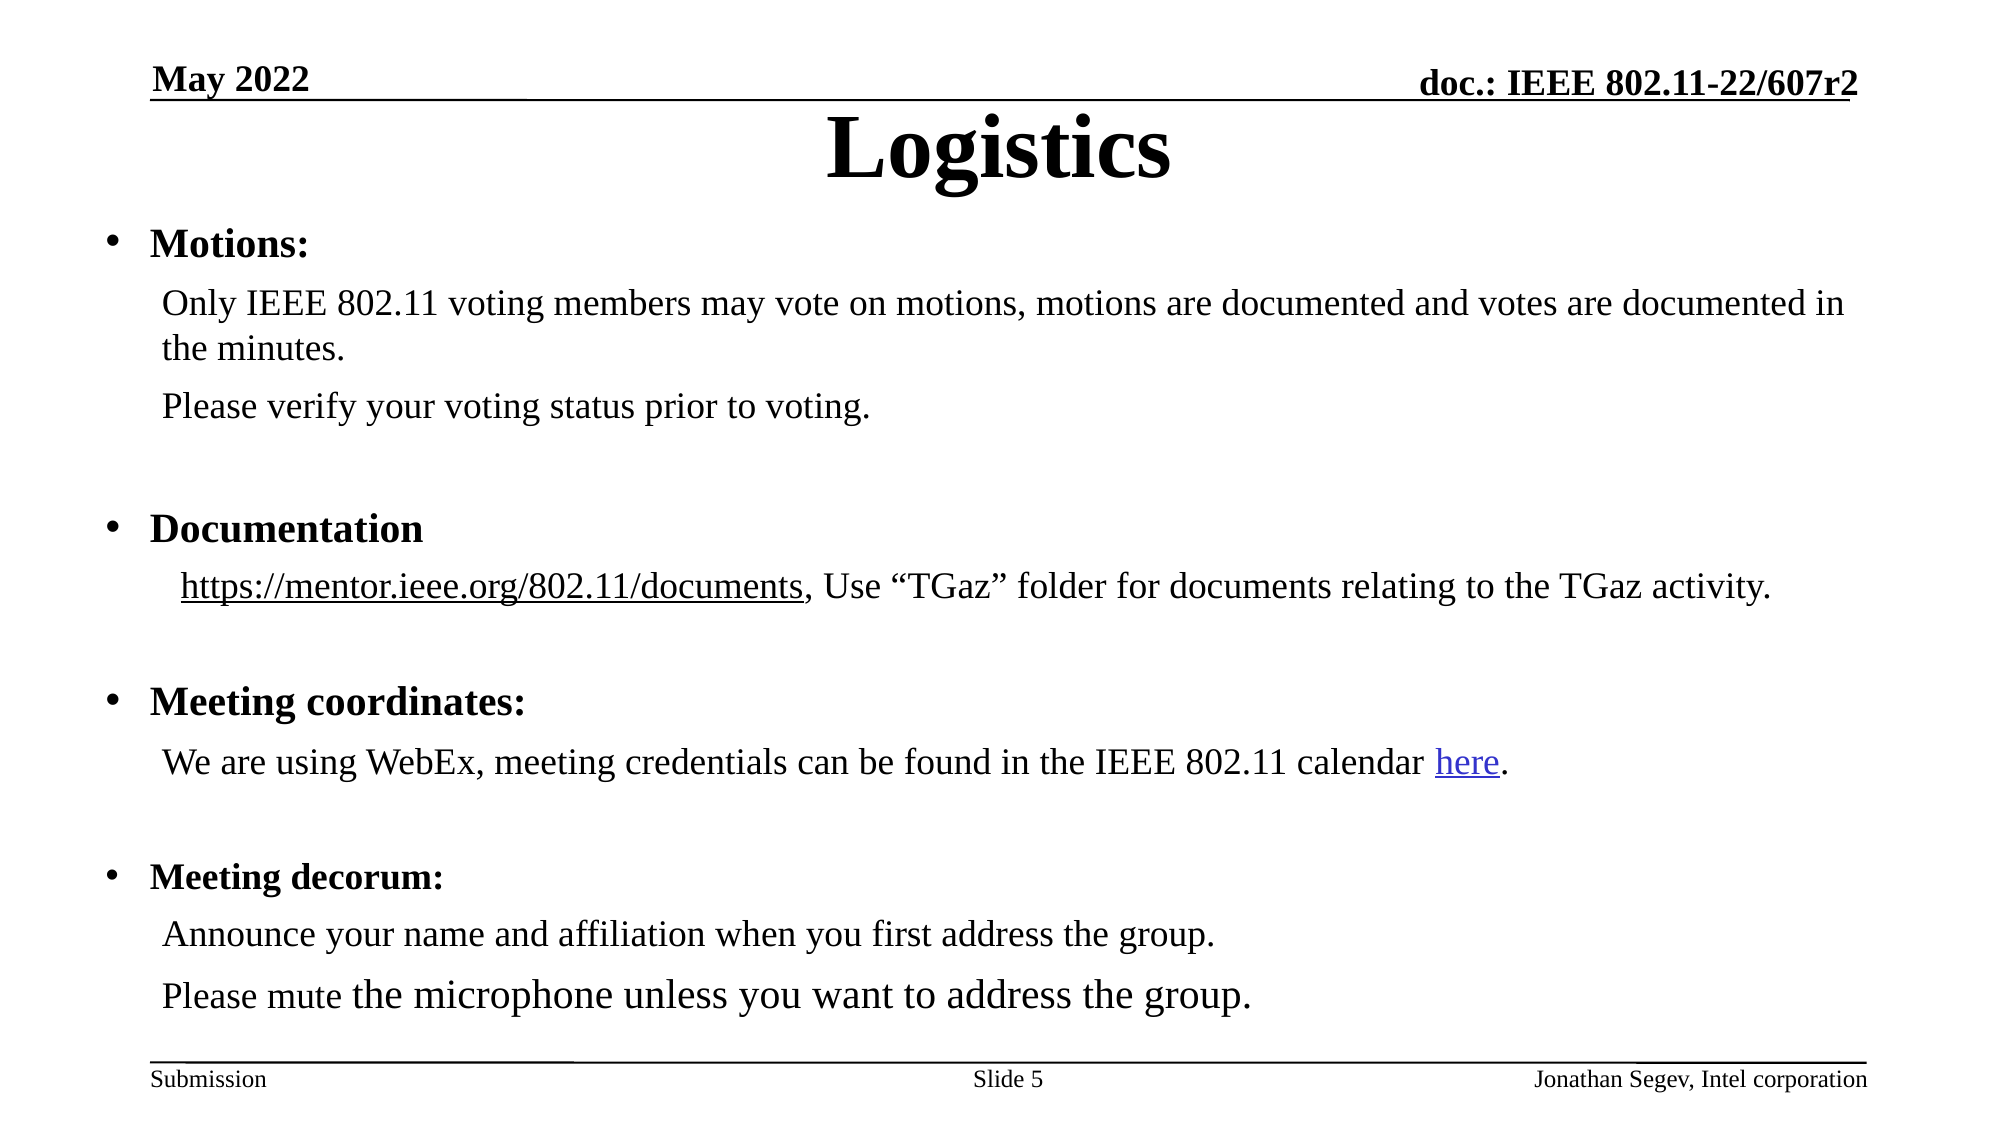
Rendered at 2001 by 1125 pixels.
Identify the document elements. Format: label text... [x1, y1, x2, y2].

title Logistics [149, 112, 1850, 170]
slide_number Slide 5 [950, 1061, 1067, 1123]
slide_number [152, 54, 563, 100]
list Motions: Only IEEE 802.11 voting members may vote on motions, motions are documented and votes are documented in the minutes. Please verify your voting status prior to voting. Documentation https://mentor.ieee.org/802.11/documents, Use “TGaz” folder for documents relating to the TGaz activity. Meeting coordinates: We are using WebEx, meeting credentials can be found in the IEEE 802.11 calendar here. Meeting decorum: Announce your name and affiliation when you first address the group. Please mute the microphone unless you want to address the group. [90, 207, 1898, 1000]
footer Jonathan Segev, Intel corporation [1171, 1061, 1869, 1093]
